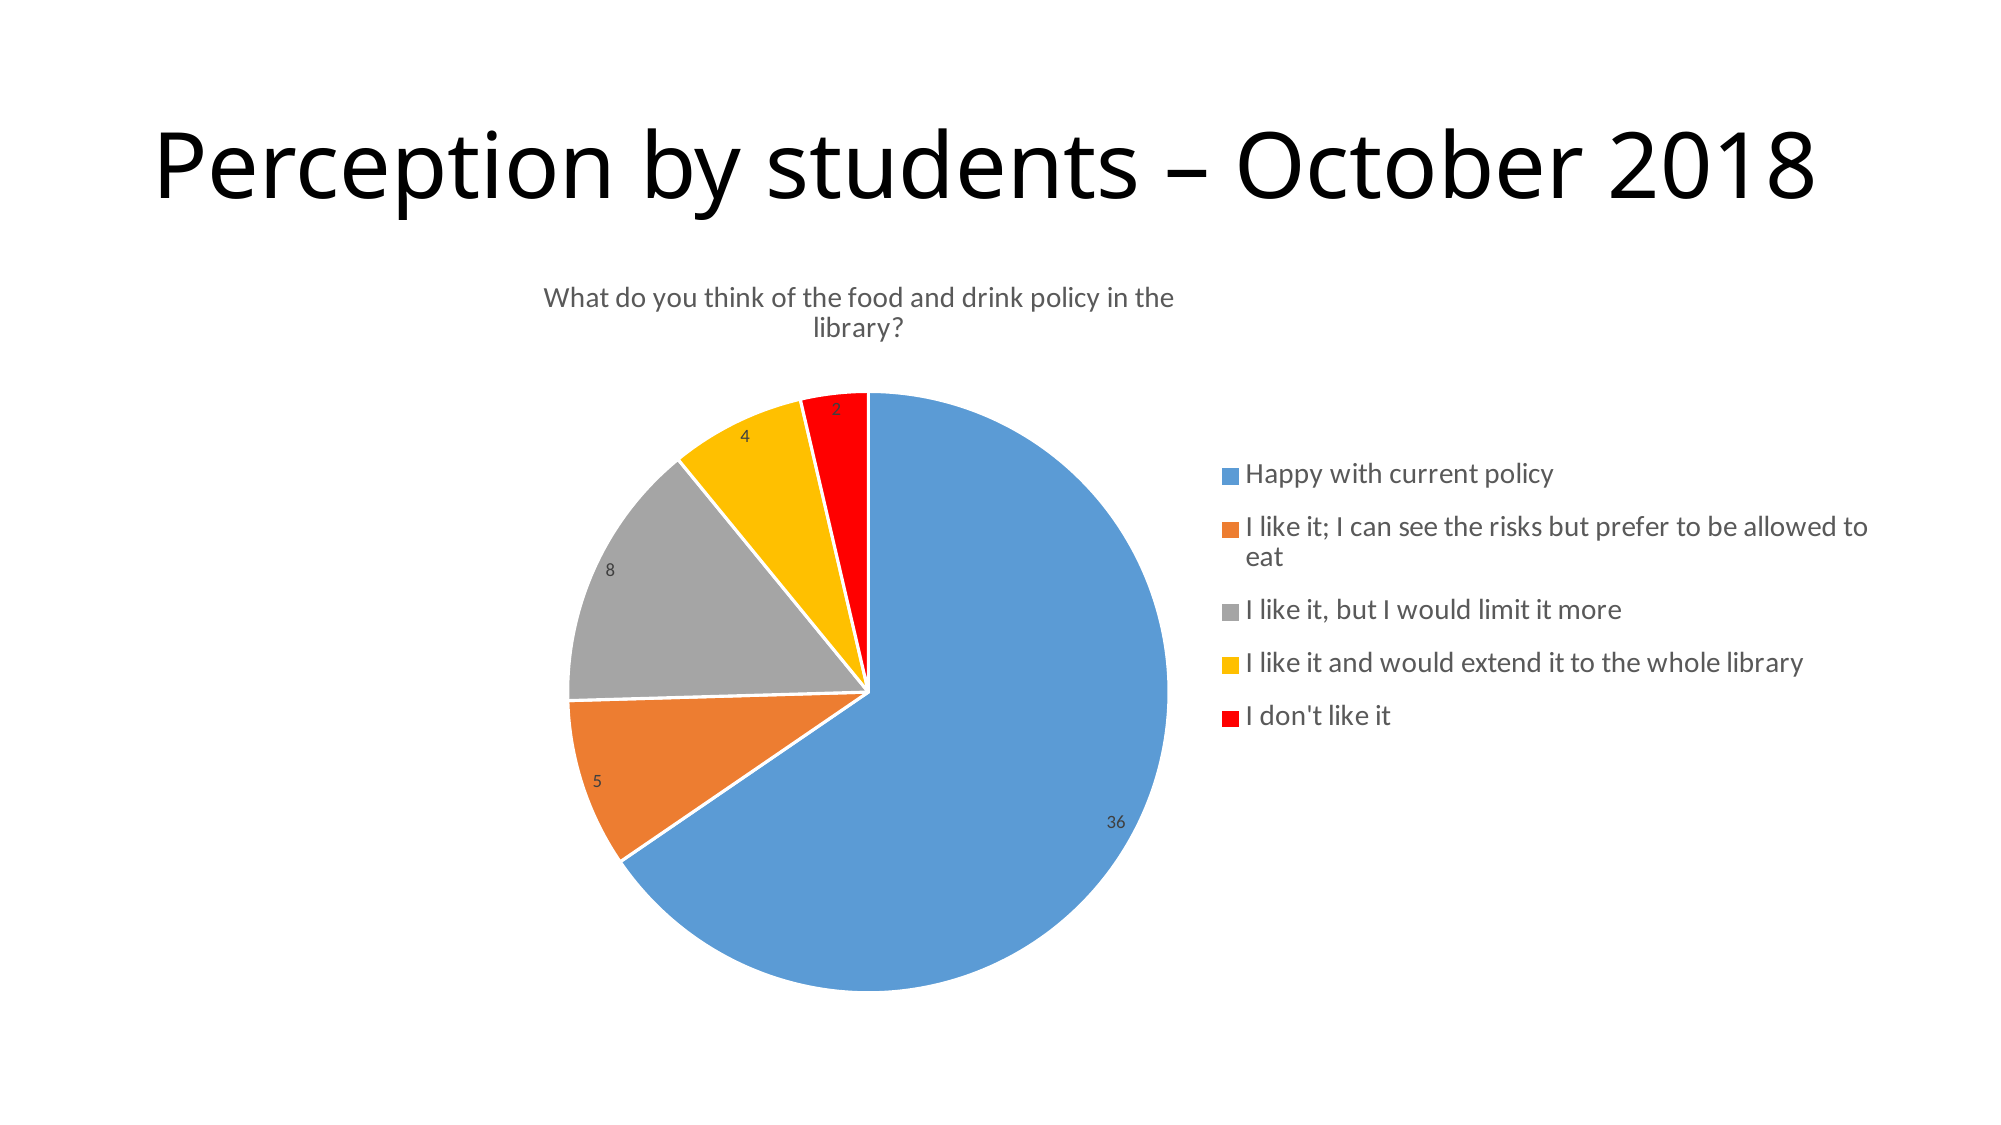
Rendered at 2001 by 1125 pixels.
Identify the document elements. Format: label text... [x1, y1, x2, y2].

title Perception by students – October 2018 [137, 59, 1863, 278]
chart [419, 277, 1915, 1008]
